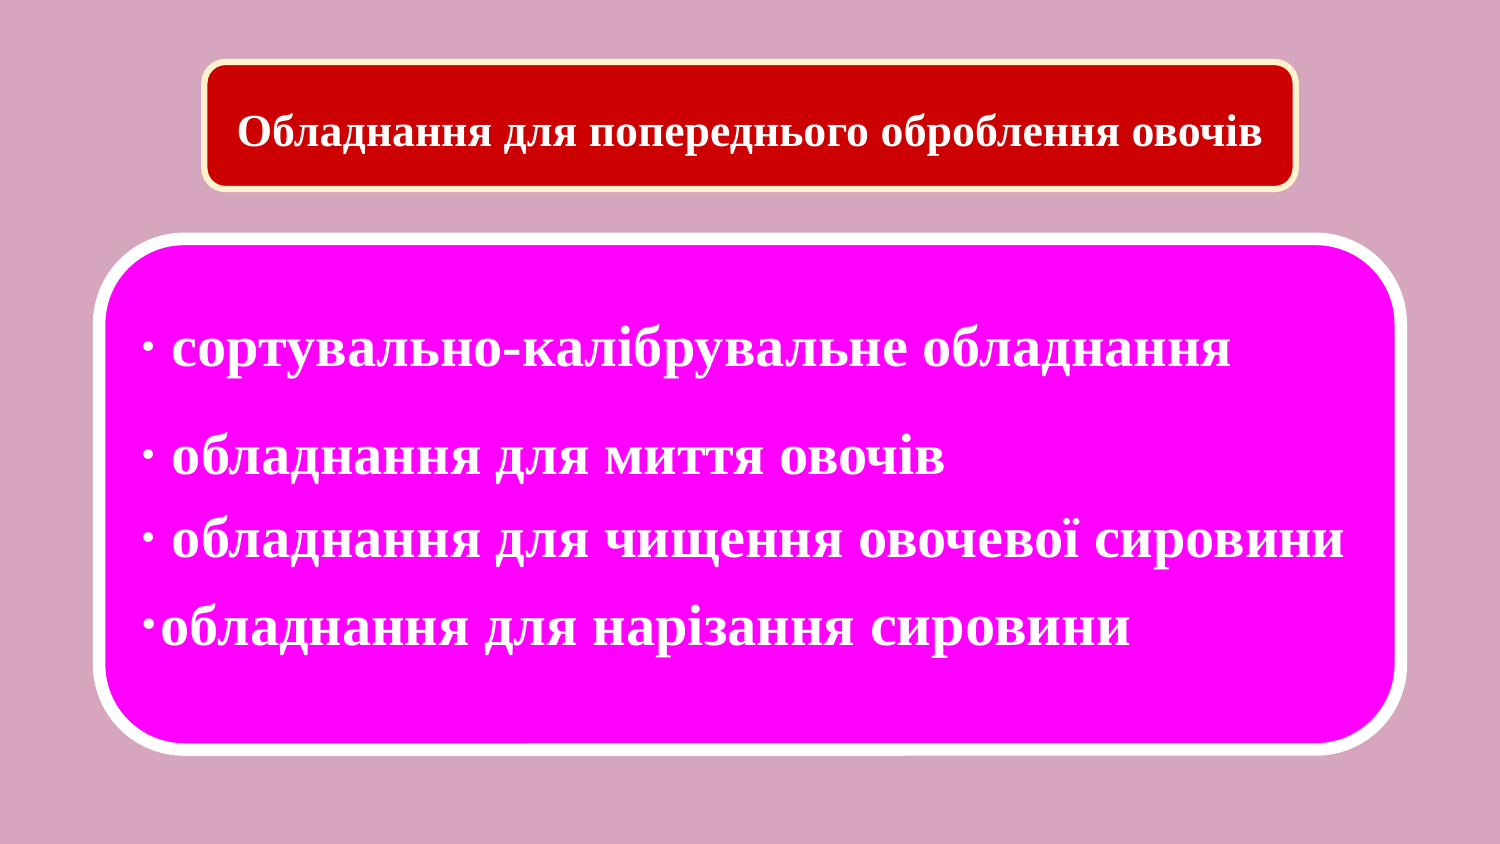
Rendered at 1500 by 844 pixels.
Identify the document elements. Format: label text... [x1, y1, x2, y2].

list [51, 189, 1449, 750]
text_box Обладнання для попереднього оброблення овочів [204, 61, 1296, 190]
text_box · сортувально-калібрувальне обладнання · обладнання для миття овочів · обладнання для чищення овочевої сировини ·обладнання для нарізання сировини [99, 238, 1401, 750]
